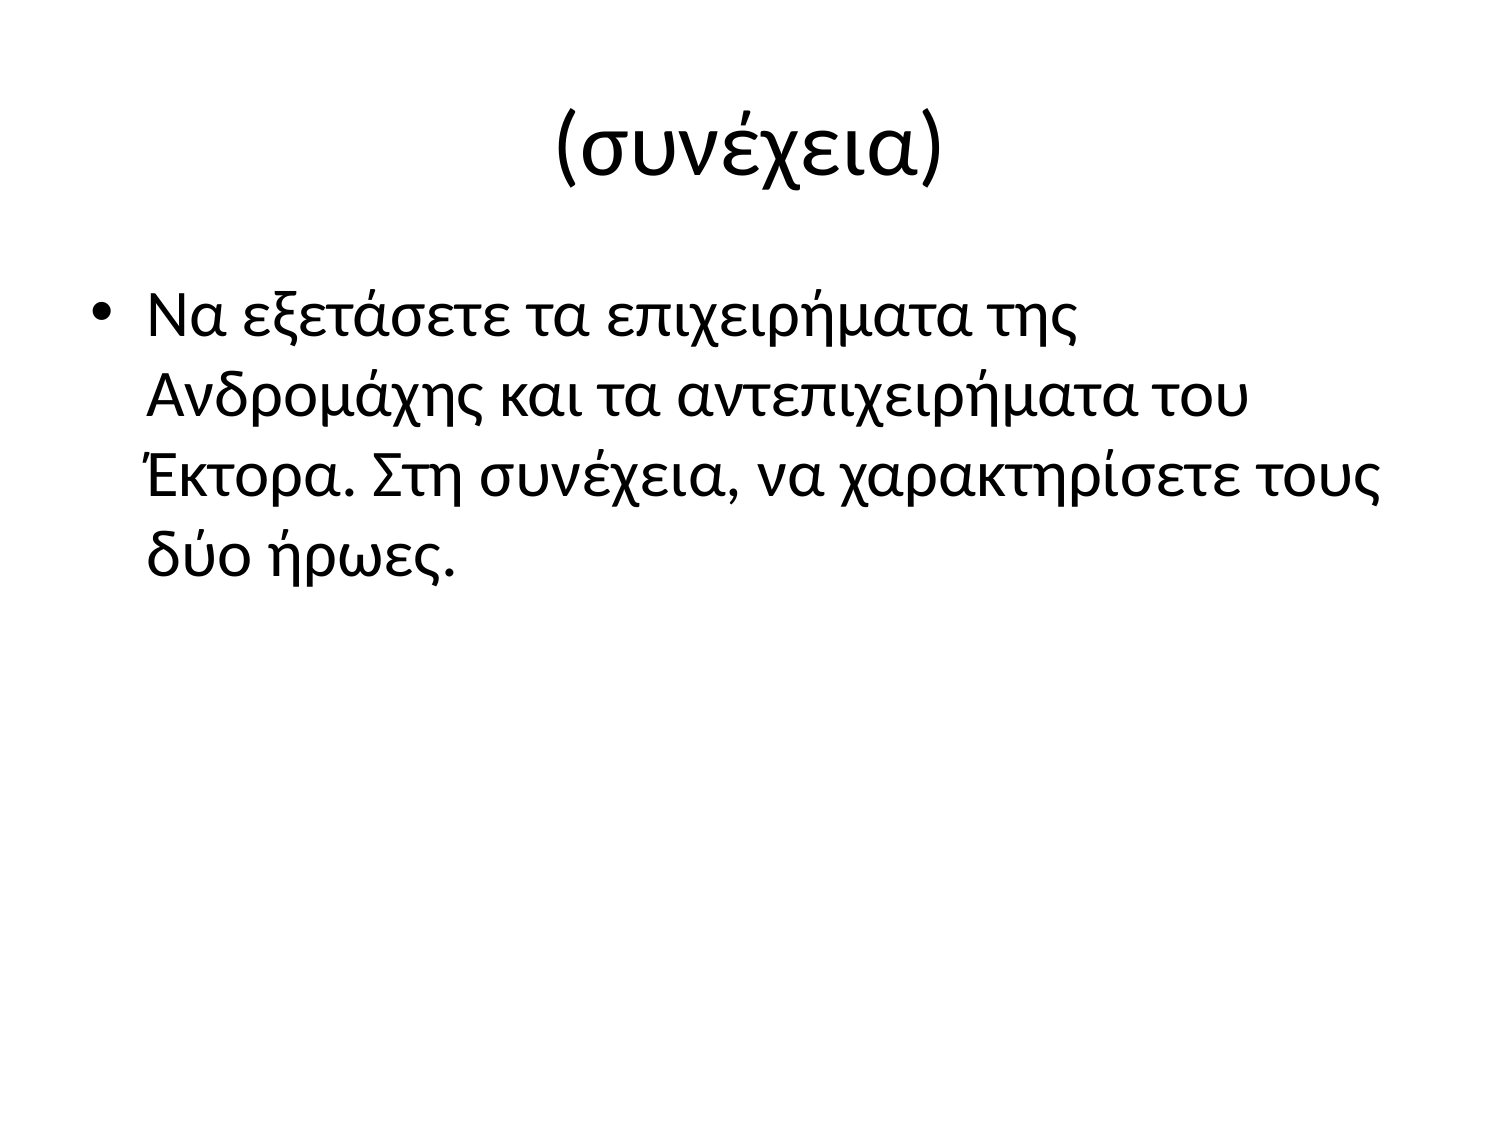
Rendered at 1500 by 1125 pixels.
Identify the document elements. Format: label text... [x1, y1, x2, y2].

title (συνέχεια) [75, 45, 1425, 233]
list Να εξετάσετε τα επιχειρήματα της Ανδρομάχης και τα αντεπιχειρήματα του Έκτορα. Στη συνέχεια, να χαρακτηρίσετε τους δύο ήρωες. [75, 262, 1425, 1005]
